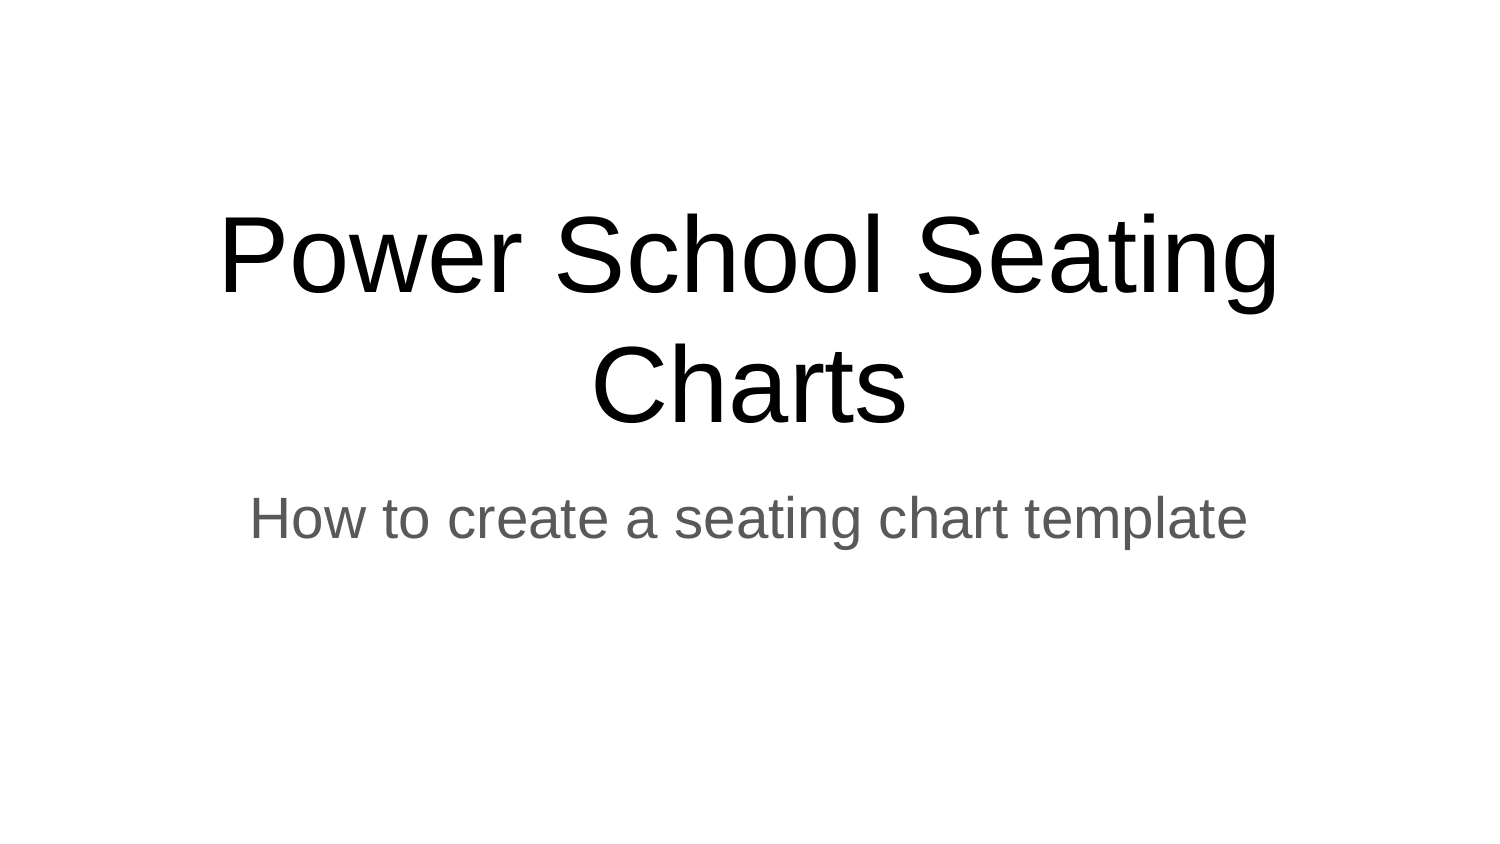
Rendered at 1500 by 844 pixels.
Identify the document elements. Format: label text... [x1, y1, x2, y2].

subtitle How to create a seating chart template [51, 464, 1449, 595]
title Power School Seating Charts [51, 122, 1449, 459]
